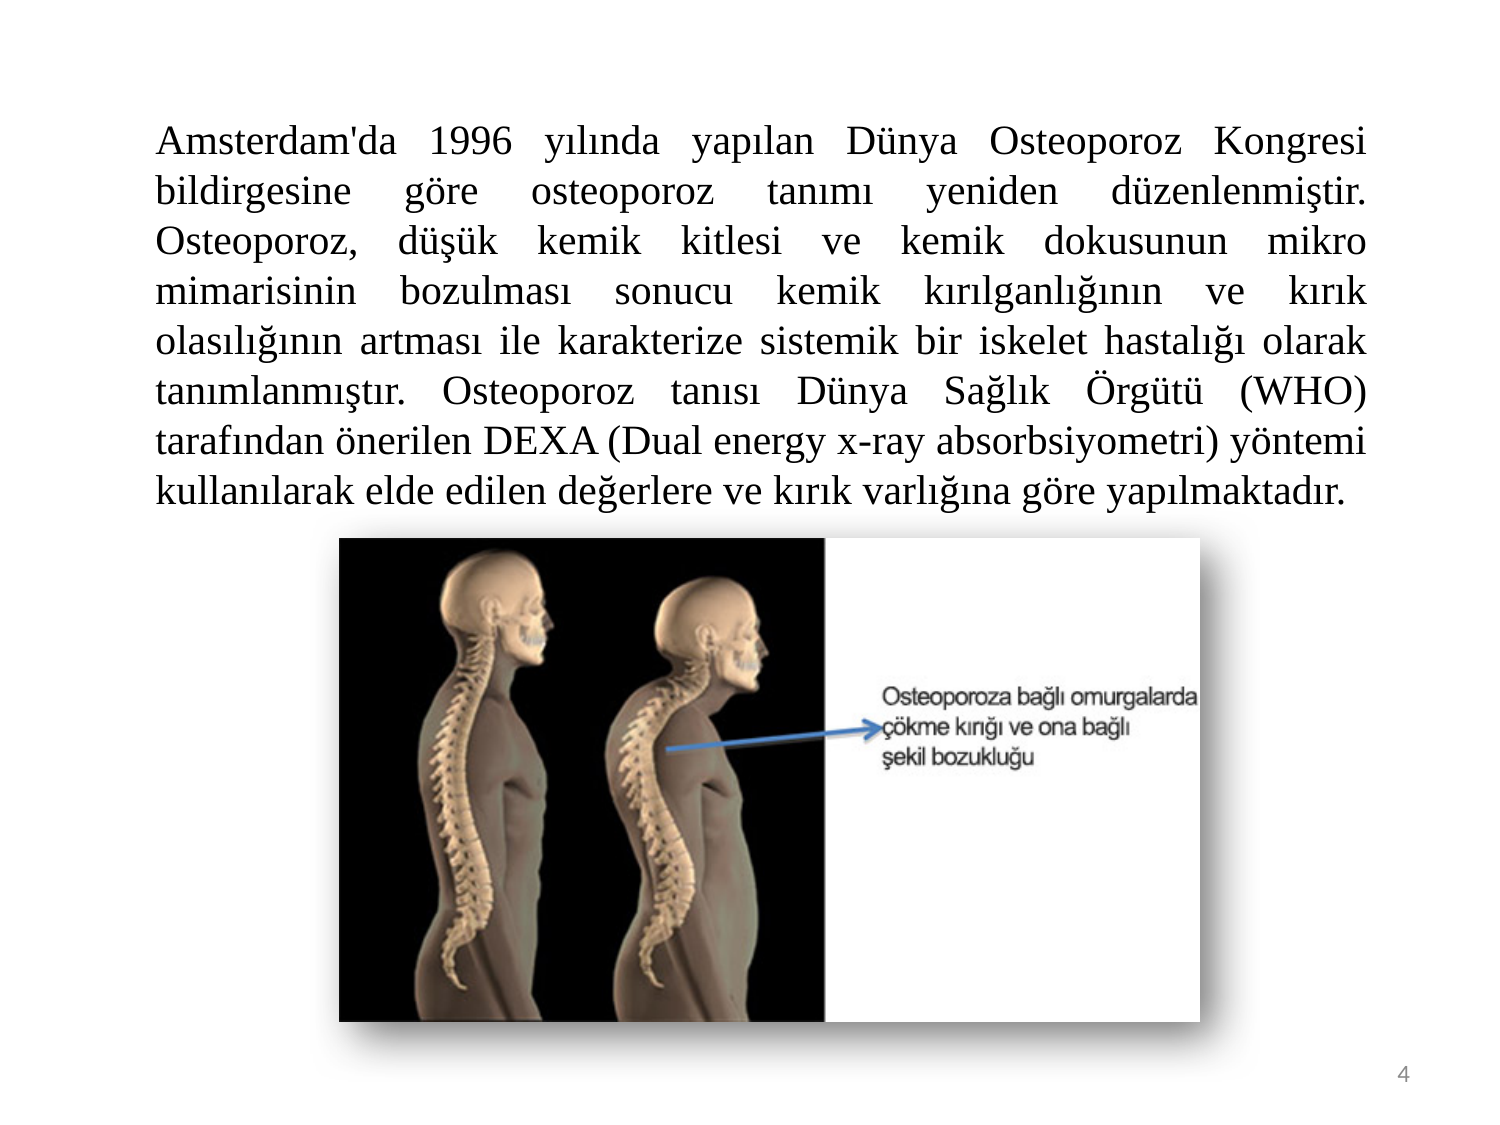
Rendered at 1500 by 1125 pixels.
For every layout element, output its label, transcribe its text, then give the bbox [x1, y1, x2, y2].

text_box Amsterdam'da 1996 yılında yapılan Dünya Osteoporoz Kongresi bildirgesine göre osteoporoz tanımı yeniden düzenlenmiştir. Osteoporoz, düşük kemik kitlesi ve kemik dokusunun mikro mimarisinin bozulması sonucu kemik kırılganlığının ve kırık olasılığının artması ile karakterize sistemik bir iskelet hastalığı olarak tanımlanmıştır. Osteoporoz tanısı Dünya Sağlık Örgütü (WHO) tarafından önerilen DEXA (Dual energy x-ray absorbsiyometri) yöntemi kullanılarak elde edilen değerlere ve kırık varlığına göre yapılmaktadır. [140, 105, 1383, 521]
picture [339, 538, 1200, 1023]
slide_number 4 [1074, 1042, 1425, 1103]
